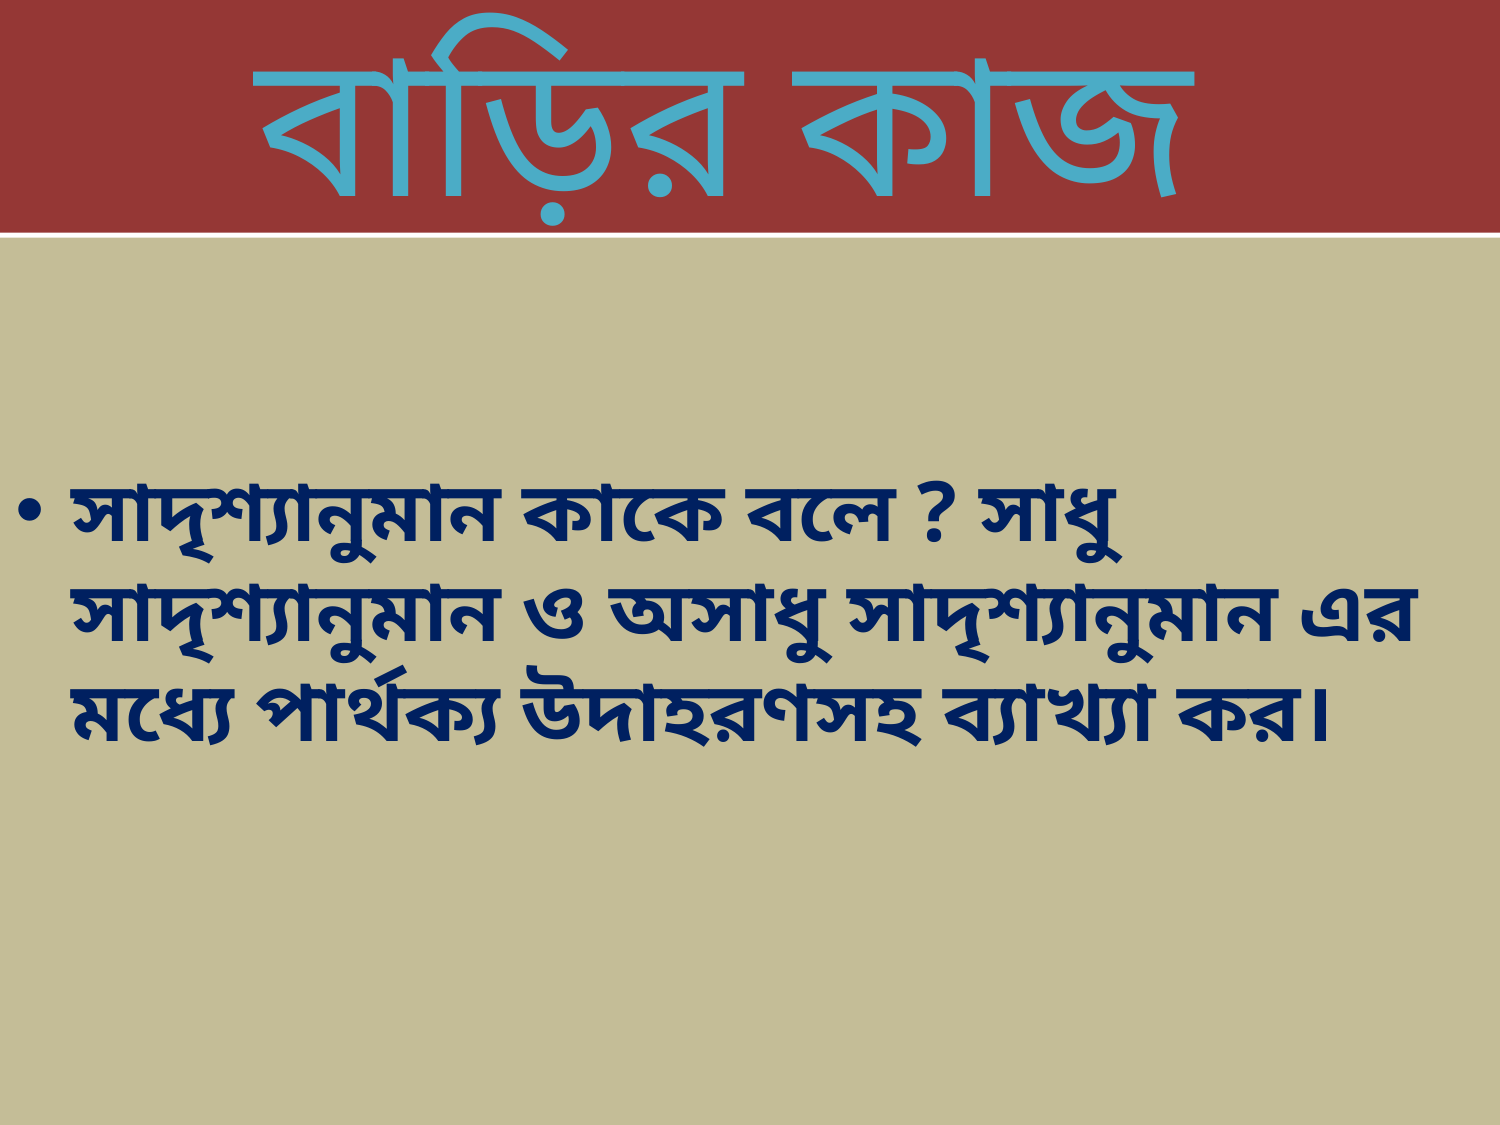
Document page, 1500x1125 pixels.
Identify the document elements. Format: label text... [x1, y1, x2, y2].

title বাড়ির কাজ [0, 0, 1500, 233]
list সাদৃশ্যানুমান কাকে বলে ? সাধু সাদৃশ্যানুমান ও অসাধু সাদৃশ্যানুমান এর মধ্যে পার্থক্য উদাহরণসহ ব্যাখ্যা কর। [0, 237, 1500, 1125]
